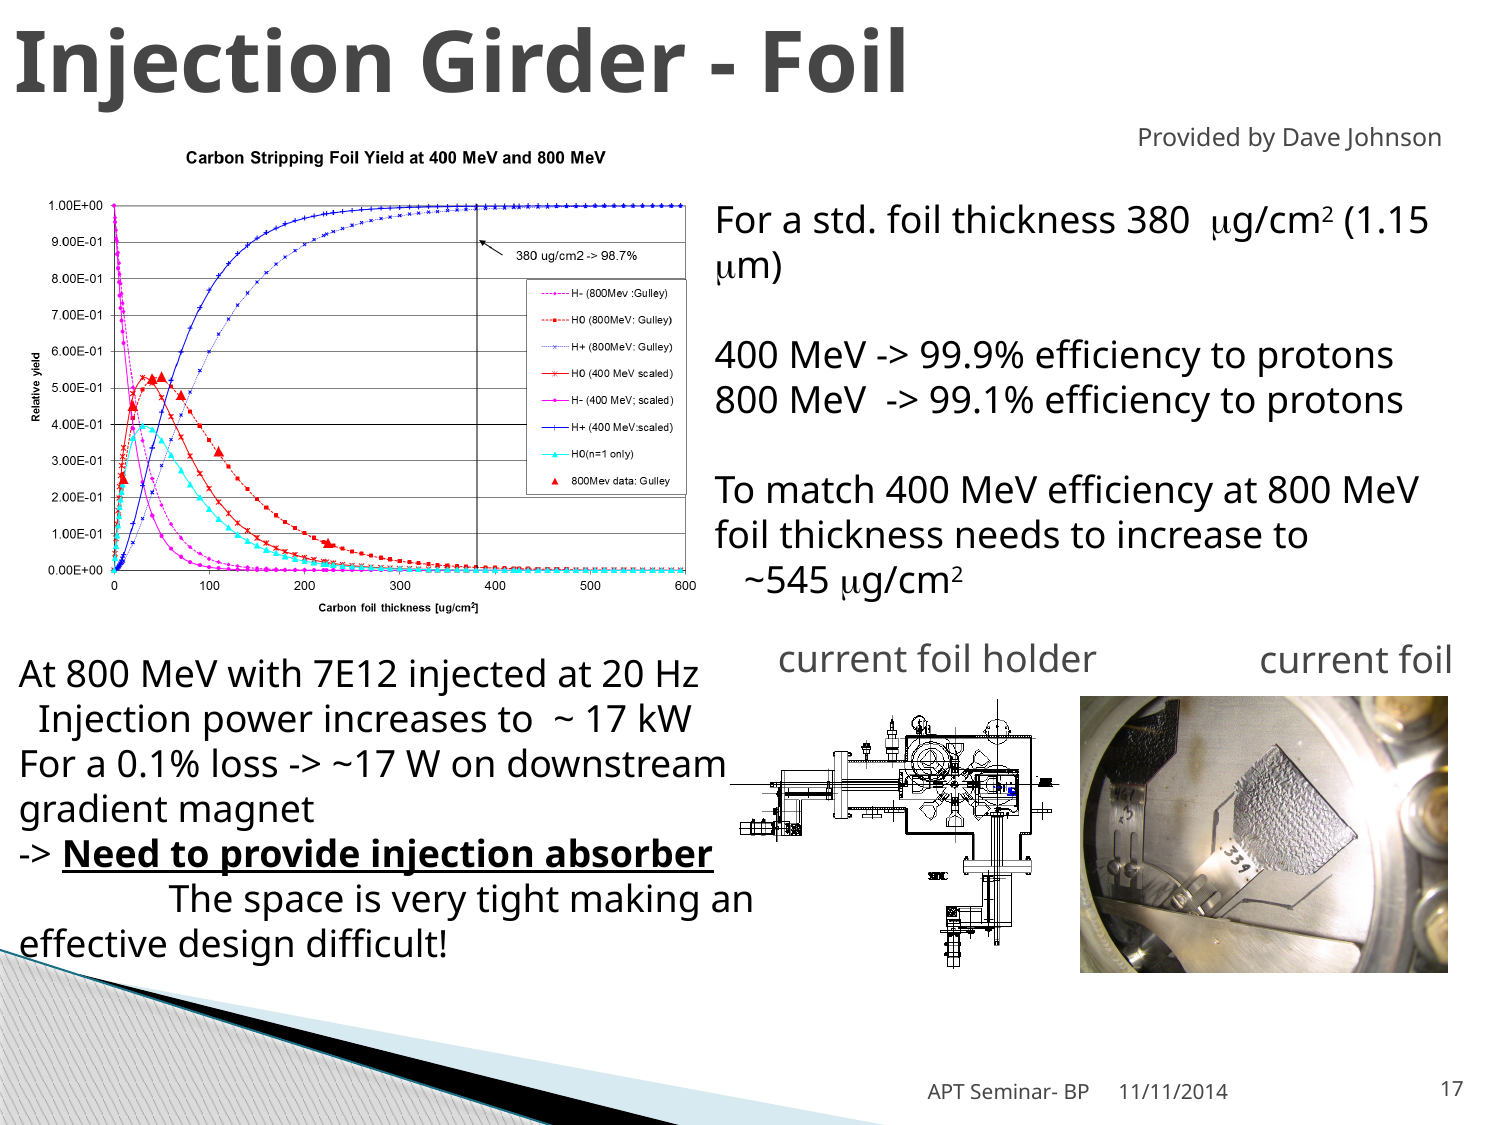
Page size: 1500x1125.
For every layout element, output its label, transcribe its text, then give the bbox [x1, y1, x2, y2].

text_box Provided by Dave Johnson [1122, 114, 1459, 159]
text_box At 800 MeV with 7E12 injected at 20 Hz Injection power increases to ~ 17 kW For a 0.1% loss -> ~17 W on downstream gradient magnet -> Need to provide injection absorber The space is very tight making an effective design difficult! [3, 642, 723, 972]
footer APT Seminar- BP [718, 1051, 1105, 1112]
title Injection Girder - Foil [0, 0, 1496, 80]
picture [19, 136, 738, 626]
slide_number 17 [1418, 1051, 1479, 1112]
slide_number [1105, 1051, 1418, 1112]
text_box For a std. foil thickness 380 mg/cm2 (1.15 mm) 400 MeV -> 99.9% efficiency to protons 800 MeV -> 99.1% efficiency to protons To match 400 MeV efficiency at 800 MeV foil thickness needs to increase to ~545 mg/cm2 [743, 188, 1483, 609]
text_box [729, 627, 1476, 976]
